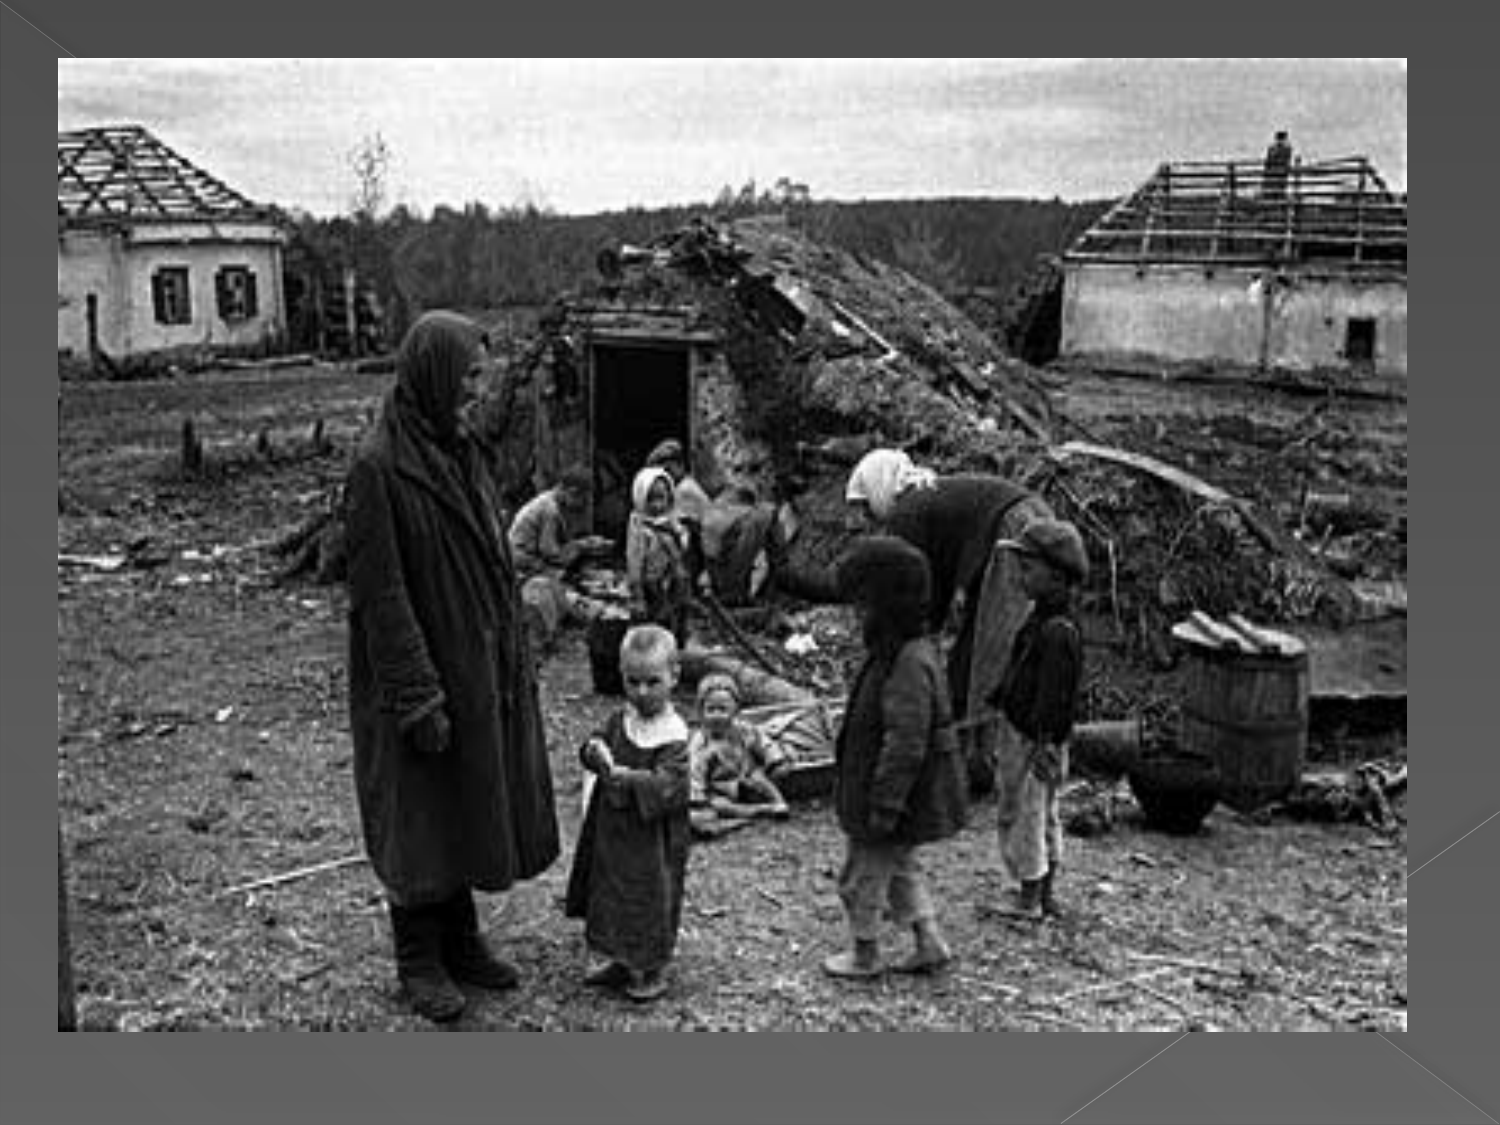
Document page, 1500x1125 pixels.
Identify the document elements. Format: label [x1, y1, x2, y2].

picture [58, 58, 1407, 1032]
